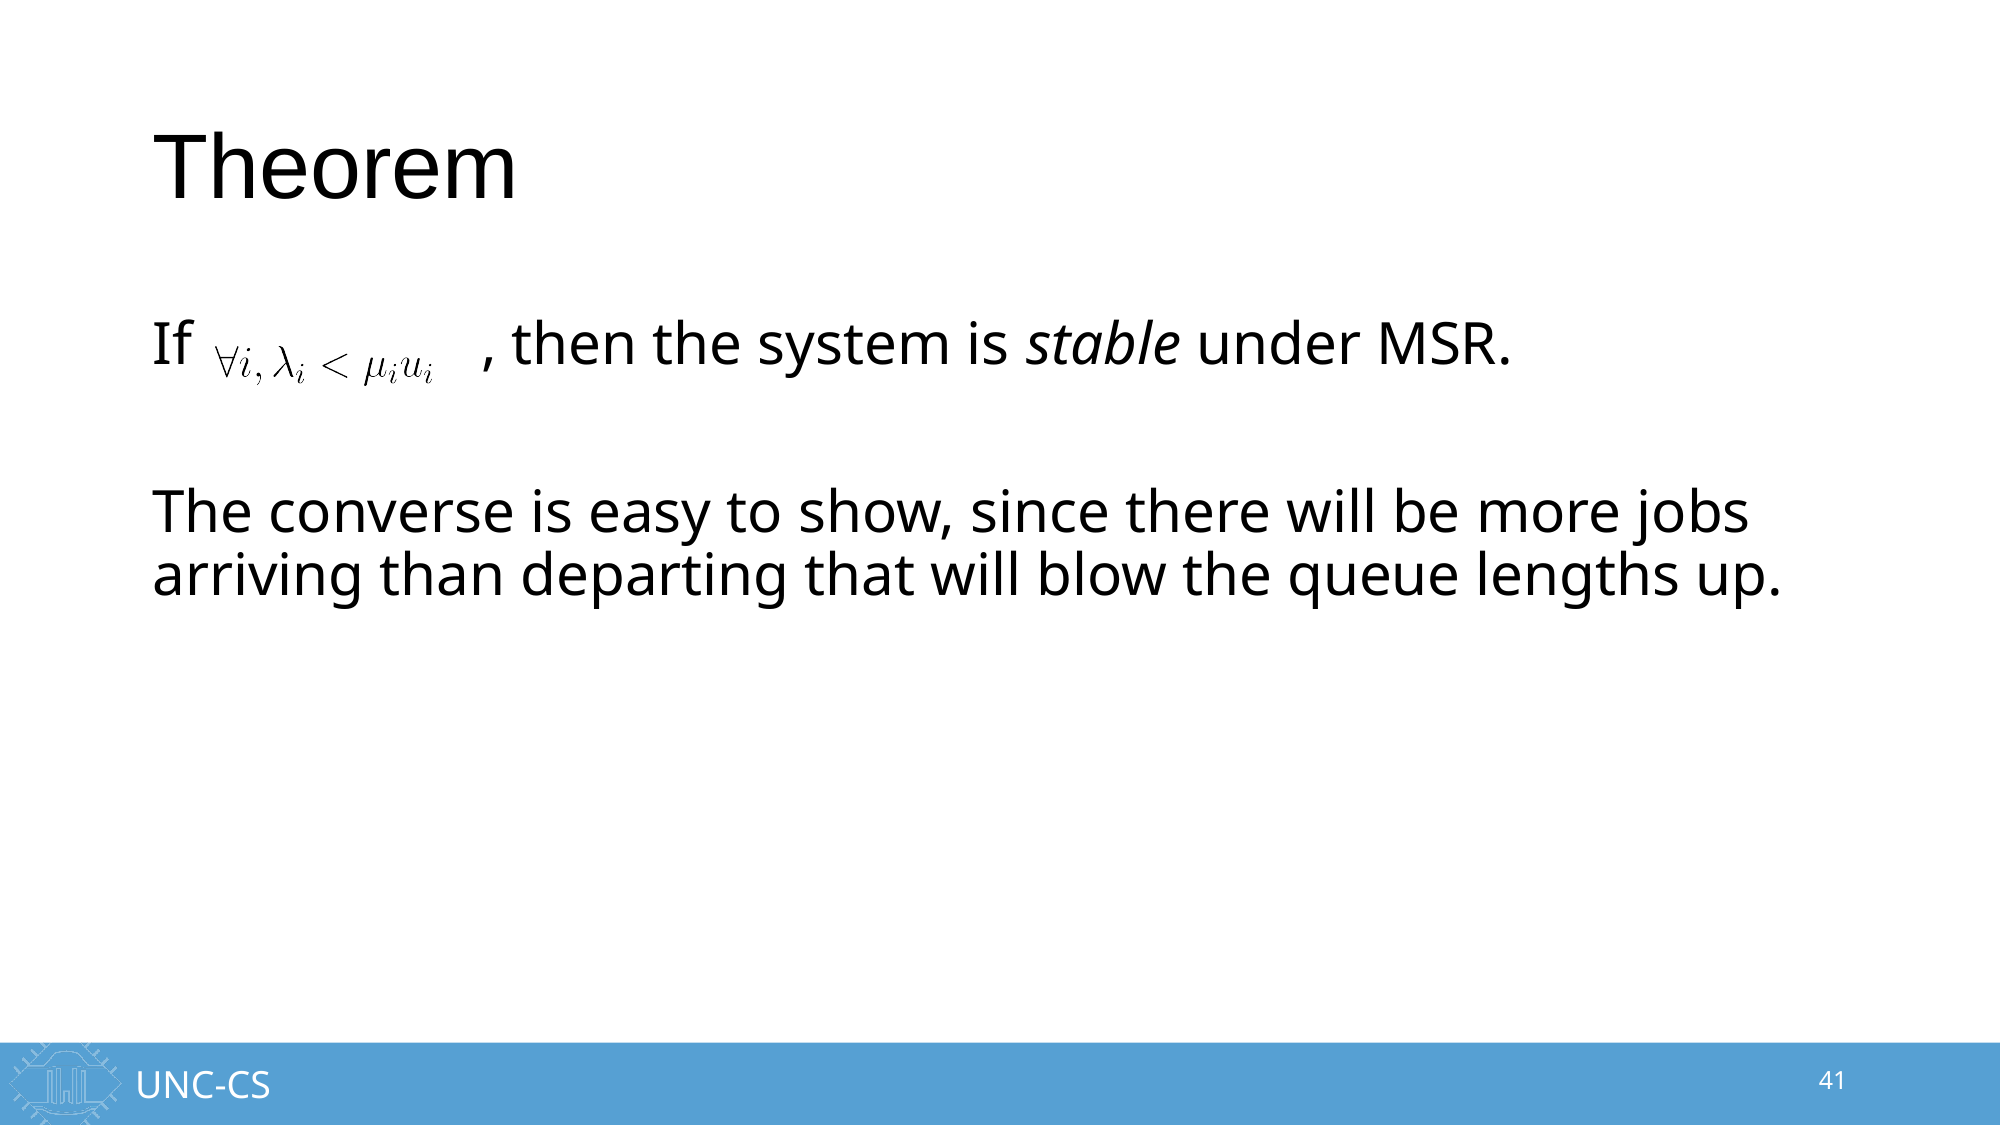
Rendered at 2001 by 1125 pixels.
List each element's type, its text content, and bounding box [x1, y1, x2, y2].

picture [0, 1042, 127, 1125]
title Theorem [137, 59, 1863, 278]
slide_number 41 [1637, 1052, 1863, 1113]
picture [215, 346, 432, 386]
list If , then the system is stable under MSR. The converse is easy to show, since there will be more jobs arriving than departing that will blow the queue lengths up. [137, 299, 1863, 1014]
